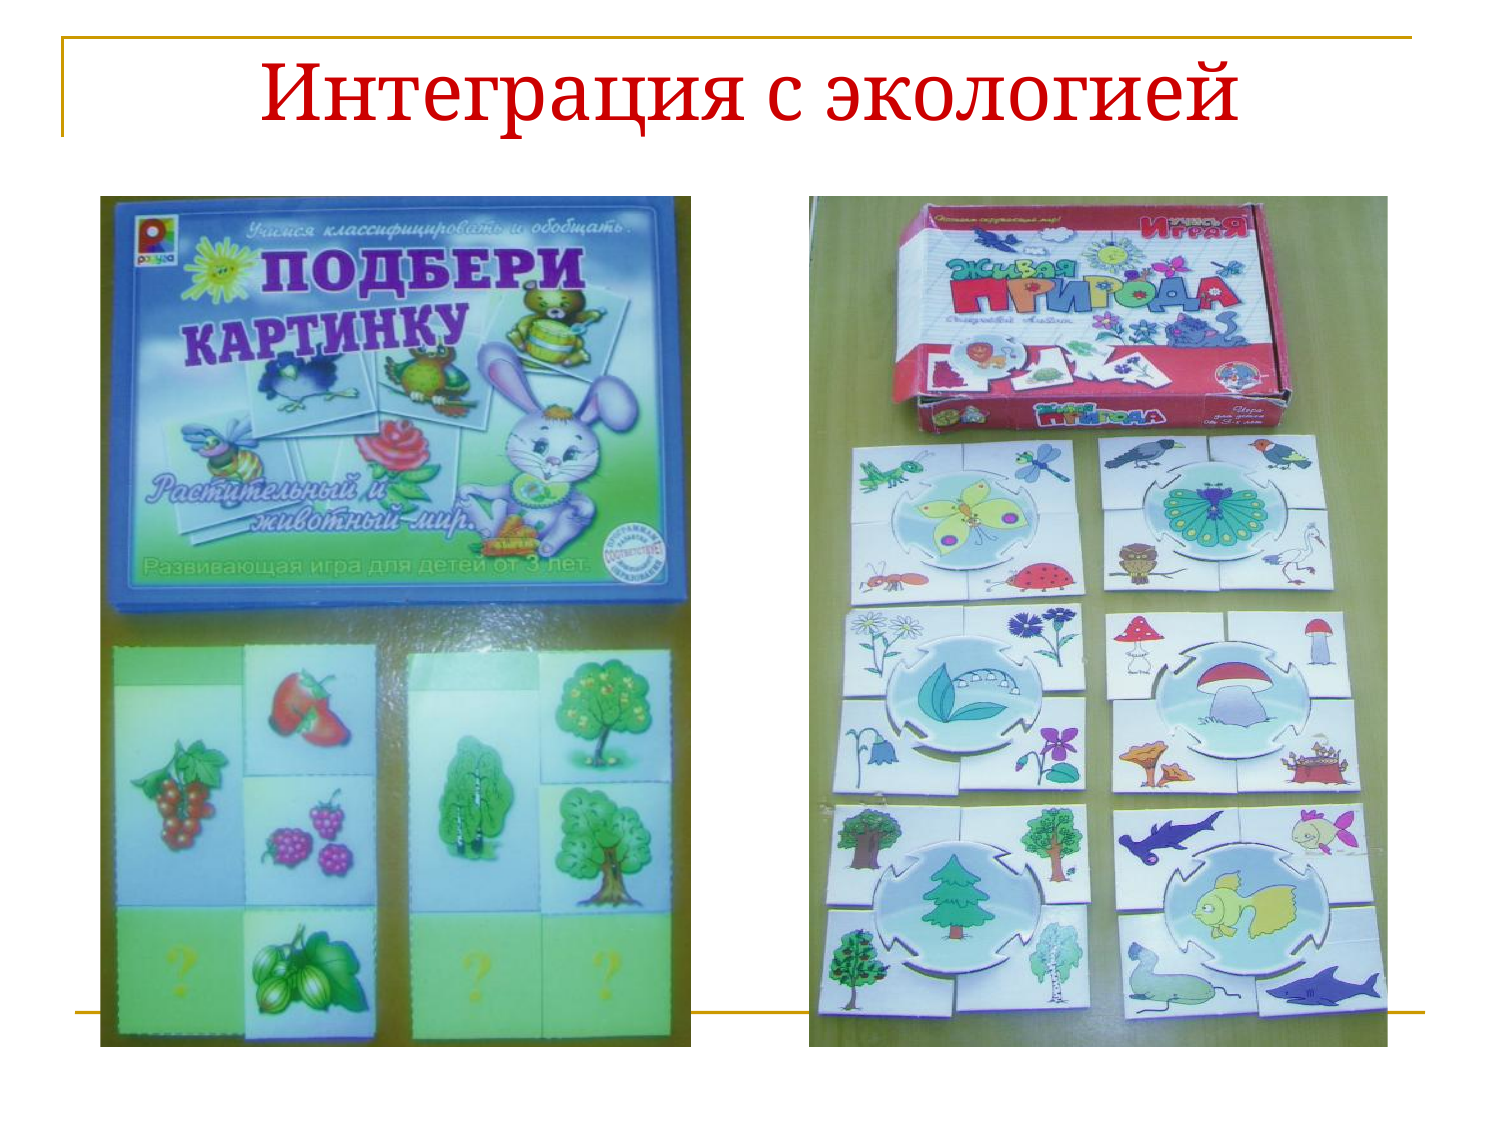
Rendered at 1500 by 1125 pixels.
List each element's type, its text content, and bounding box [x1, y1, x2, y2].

title Интеграция с экологией [74, 45, 1426, 133]
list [100, 196, 692, 1048]
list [808, 196, 1388, 1048]
